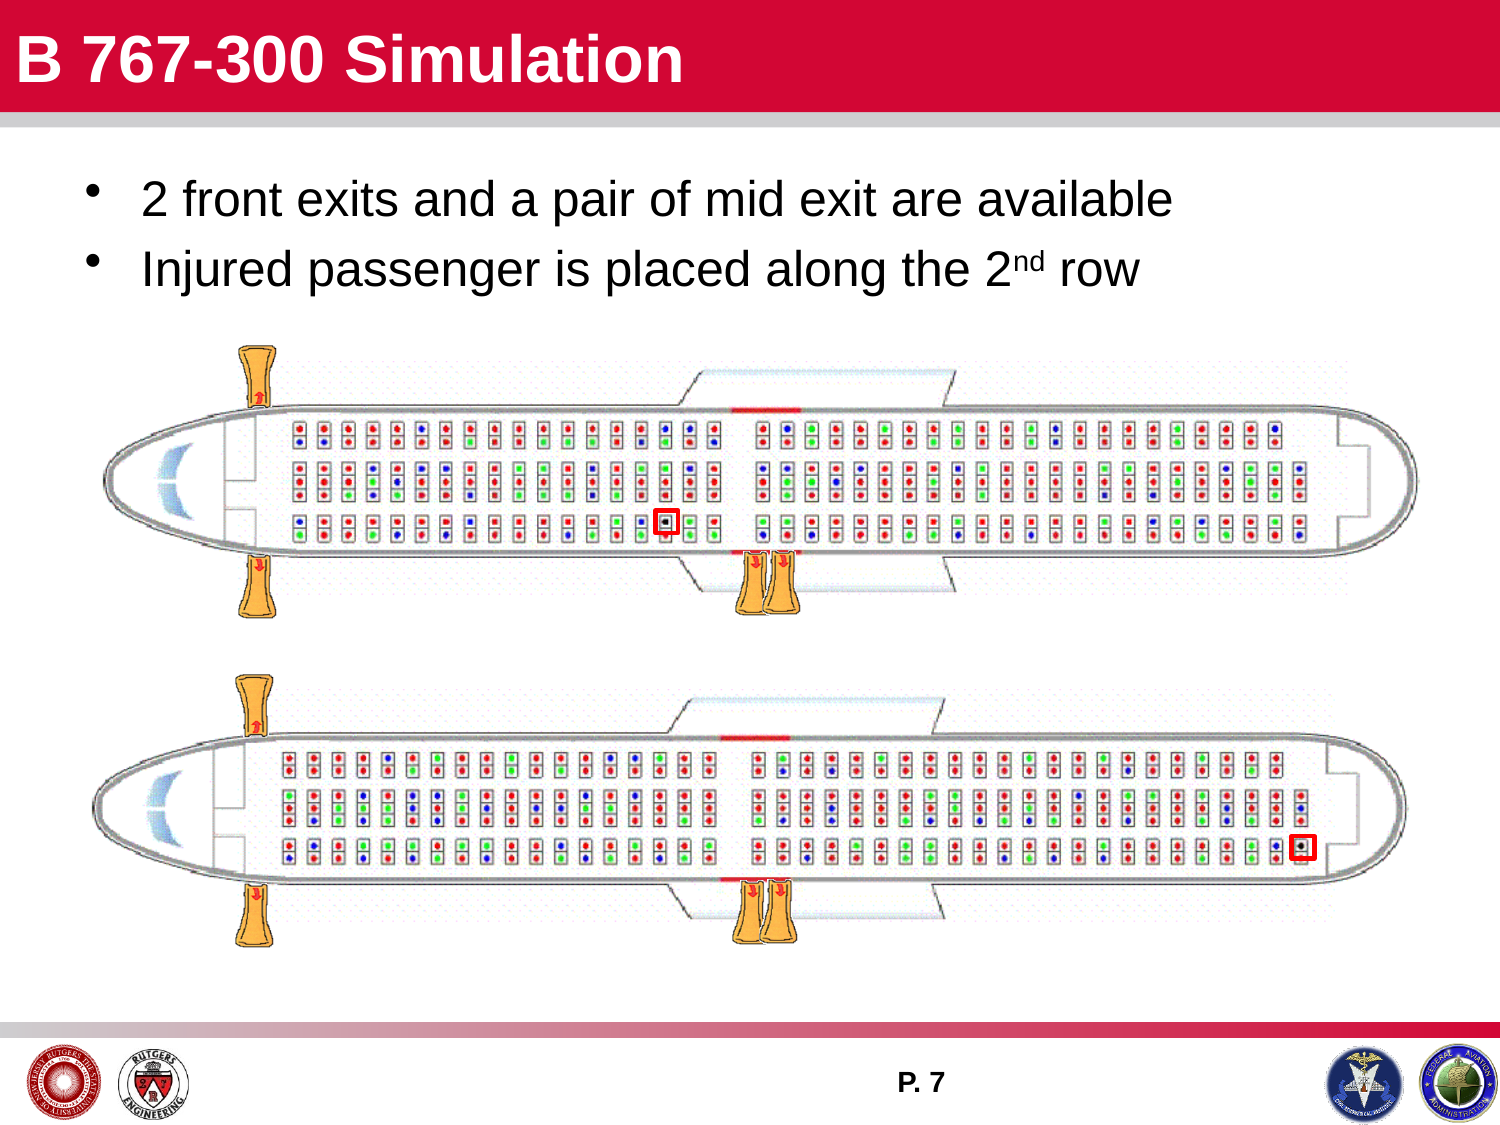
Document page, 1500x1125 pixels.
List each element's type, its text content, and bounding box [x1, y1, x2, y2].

picture [1324, 1044, 1404, 1125]
picture [233, 672, 274, 739]
picture [732, 549, 801, 617]
slide_number P. 7 [859, 1060, 984, 1117]
picture [236, 553, 277, 620]
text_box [85, 360, 1437, 600]
picture [25, 1043, 102, 1122]
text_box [74, 688, 1426, 927]
picture [117, 1048, 189, 1120]
title B 767-300 Simulation [0, 0, 1500, 112]
picture [236, 343, 277, 410]
picture [233, 882, 274, 949]
picture [729, 878, 798, 946]
list 2 front exits and a pair of mid exit are available Injured passenger is placed along the 2nd row [69, 159, 1431, 1004]
picture [1416, 1041, 1500, 1125]
